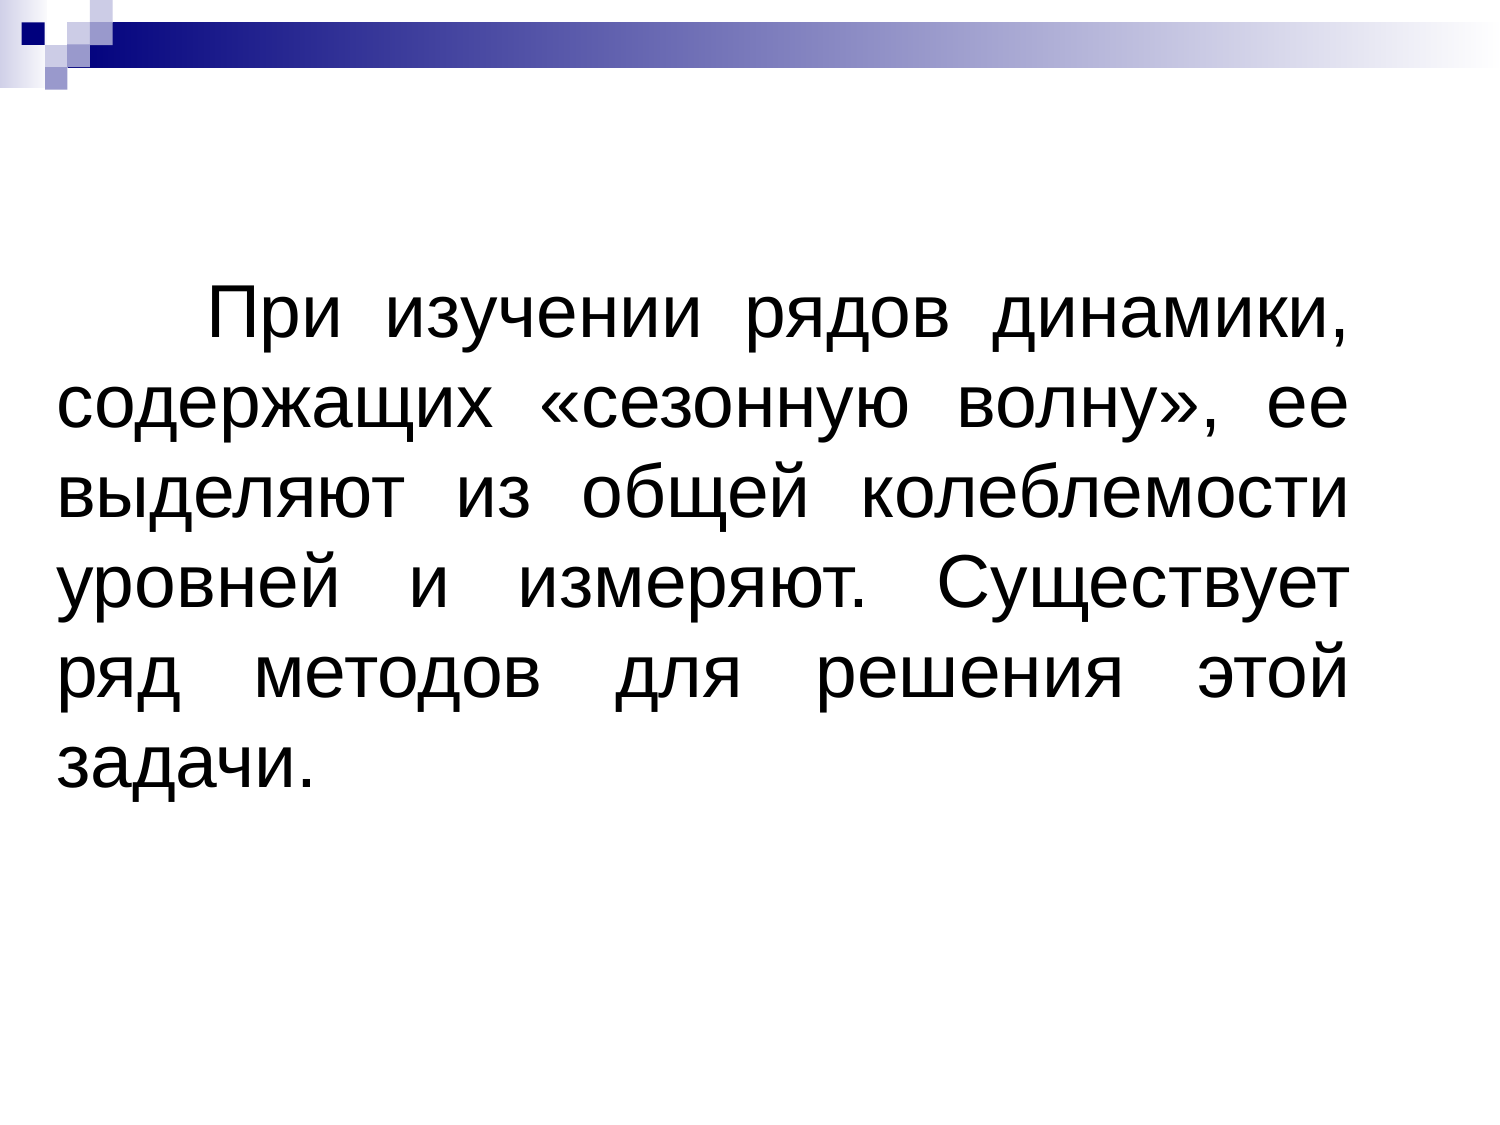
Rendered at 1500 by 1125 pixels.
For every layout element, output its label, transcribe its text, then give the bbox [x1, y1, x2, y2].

text_box При изучении рядов динамики, содержащих «сезонную волну», ее выделяют из общей колеблемости уровней и измеряют. Существует ряд методов для решения этой задачи. [41, 255, 1367, 811]
